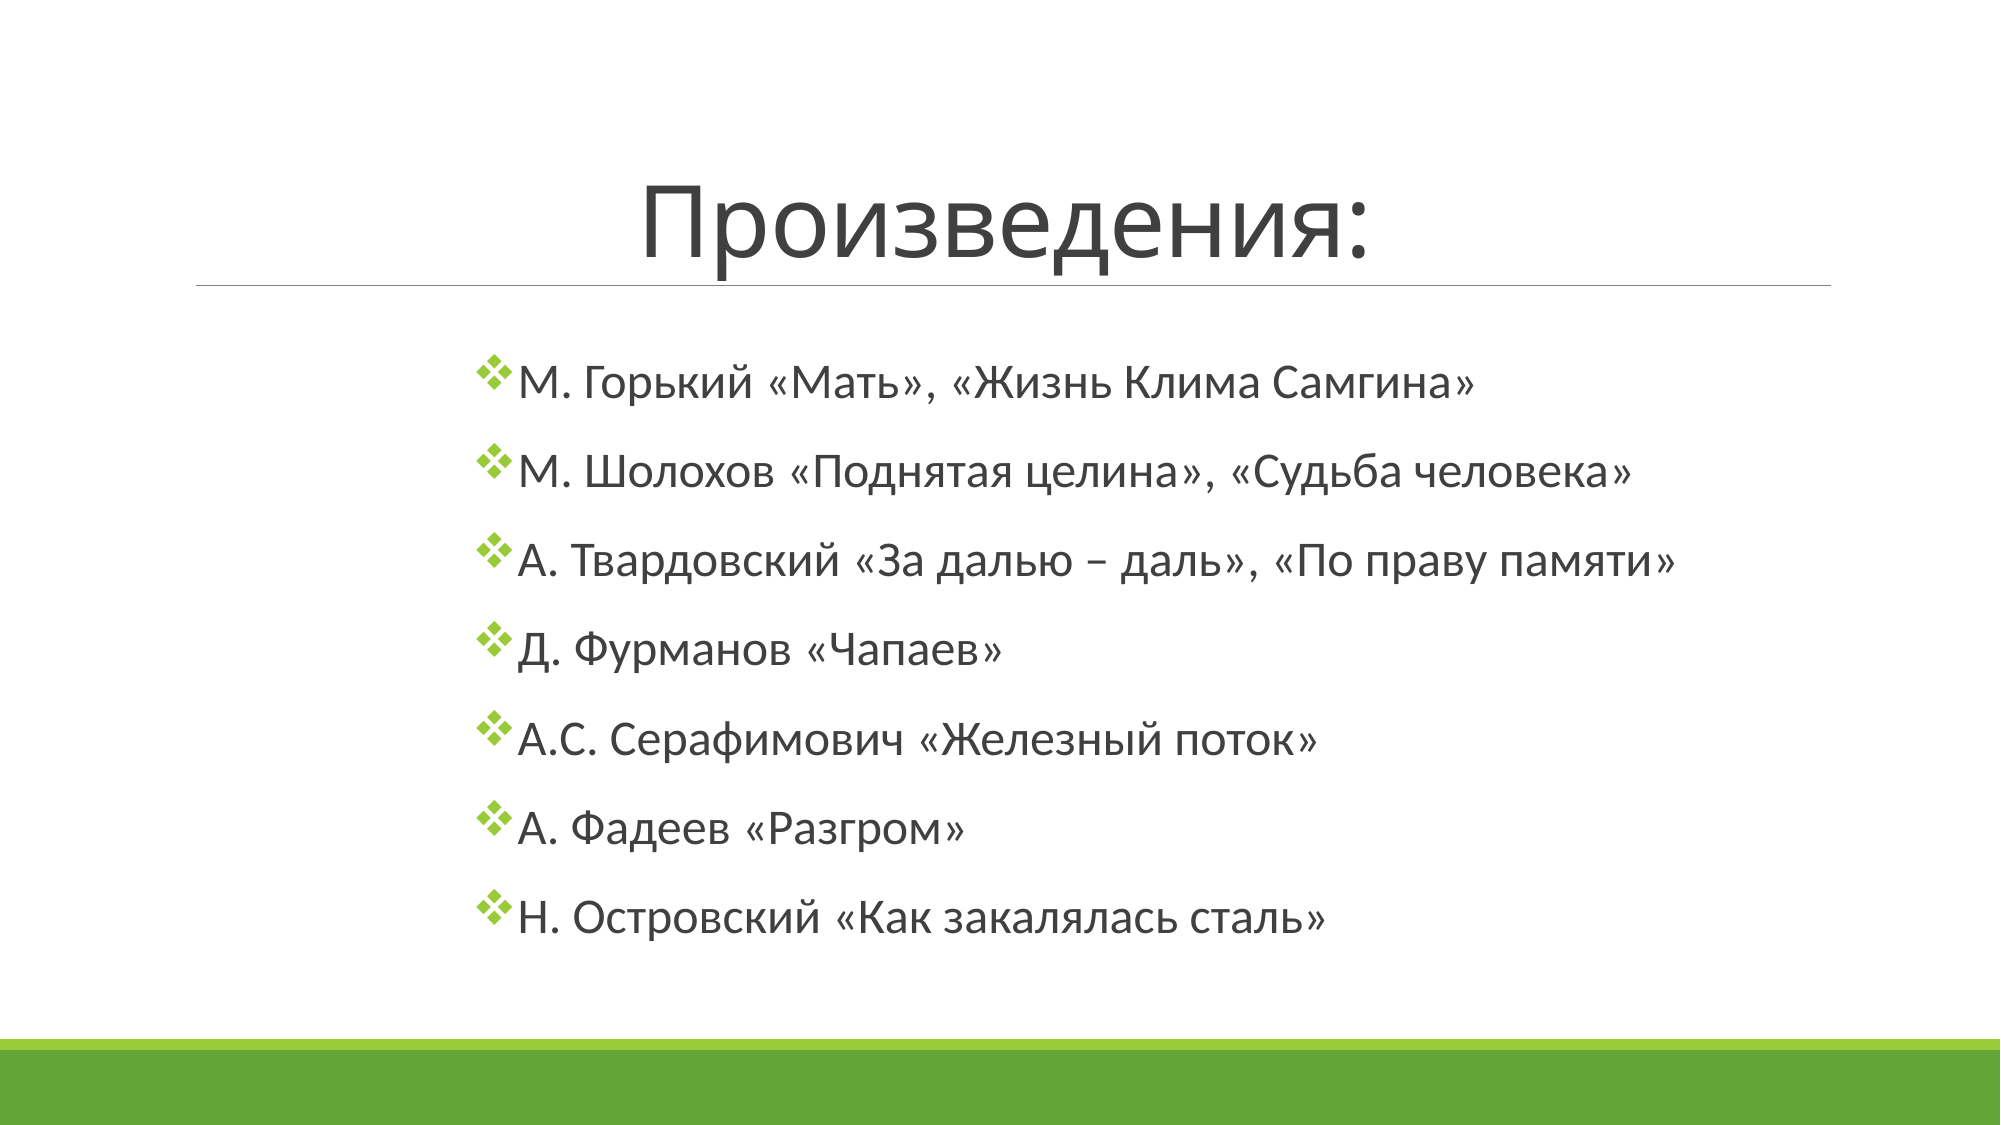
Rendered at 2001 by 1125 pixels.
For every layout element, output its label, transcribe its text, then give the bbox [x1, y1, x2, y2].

title Произведения: [180, 47, 1830, 285]
list М. Горький «Мать», «Жизнь Клима Самгина» М. Шолохов «Поднятая целина», «Судьба человека» А. Твардовский «За далью – даль», «По праву памяти» Д. Фурманов «Чапаев» А.С. Серафимович «Железный поток» А. Фадеев «Разгром» Н. Островский «Как закалялась сталь» [472, 340, 1768, 1001]
